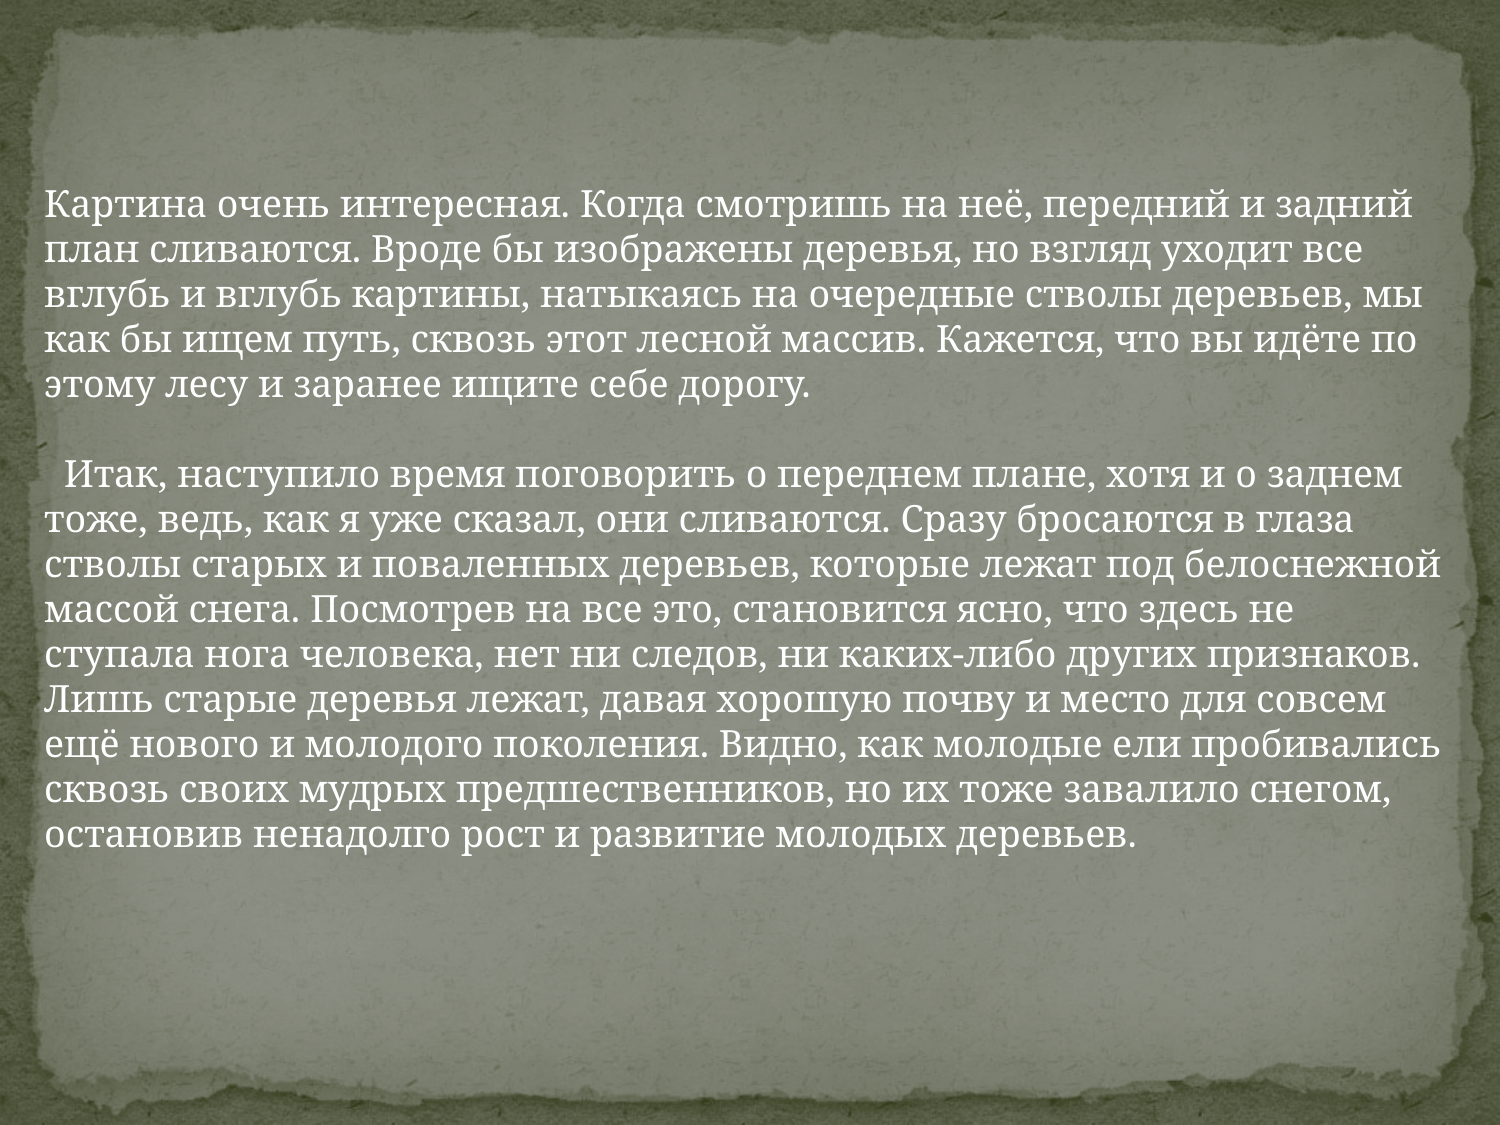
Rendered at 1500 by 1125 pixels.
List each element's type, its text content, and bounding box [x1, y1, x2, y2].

text_box Картина очень интересная. Когда смотришь на неё, передний и задний план сливаются. Вроде бы изображены деревья, но взгляд уходит все вглубь и вглубь картины, натыкаясь на очередные стволы деревьев, мы как бы ищем путь, сквозь этот лесной массив. Кажется, что вы идёте по этому лесу и заранее ищите себе дорогу. Итак, наступило время поговорить о переднем плане, хотя и о заднем тоже, ведь, как я уже сказал, они сливаются. Сразу бросаются в глаза стволы старых и поваленных деревьев, которые лежат под белоснежной массой снега. Посмотрев на все это, становится ясно, что здесь не ступала нога человека, нет ни следов, ни каких-либо других признаков. Лишь старые деревья лежат, давая хорошую почву и место для совсем ещё нового и молодого поколения. Видно, как молодые ели пробивались сквозь своих мудрых предшественников, но их тоже завалило снегом, остановив ненадолго рост и развитие молодых деревьев. [29, 172, 1471, 863]
